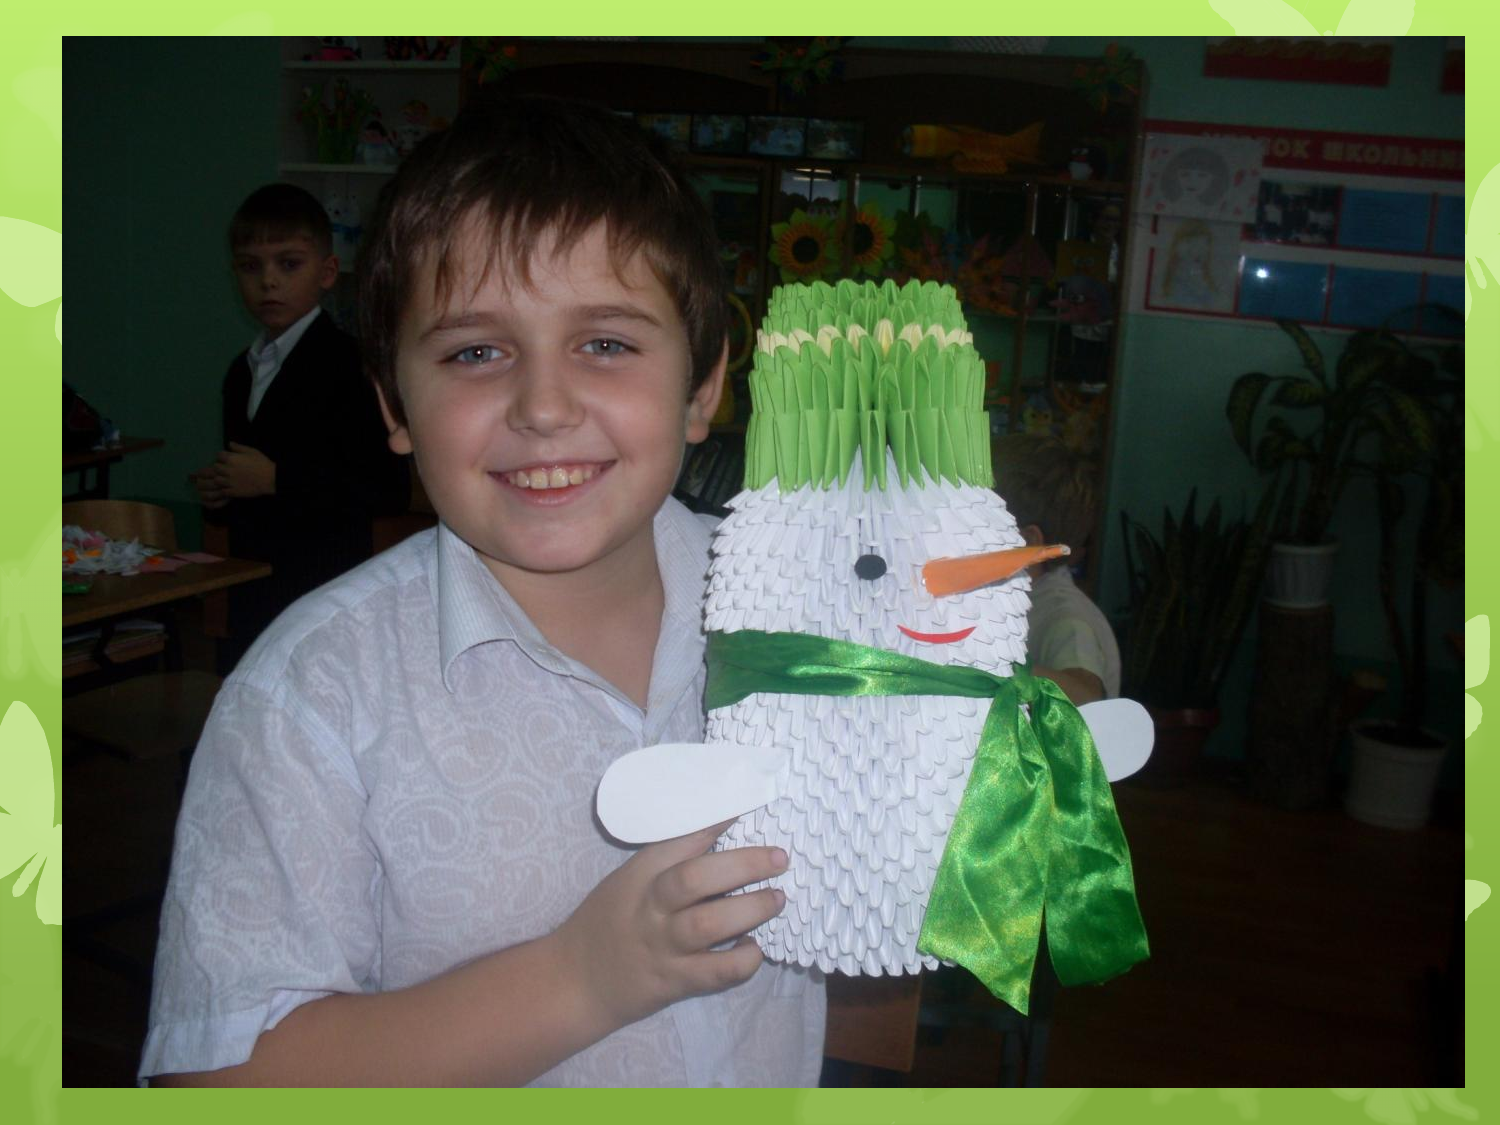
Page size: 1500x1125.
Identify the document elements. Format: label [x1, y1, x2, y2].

picture [62, 36, 1465, 1089]
